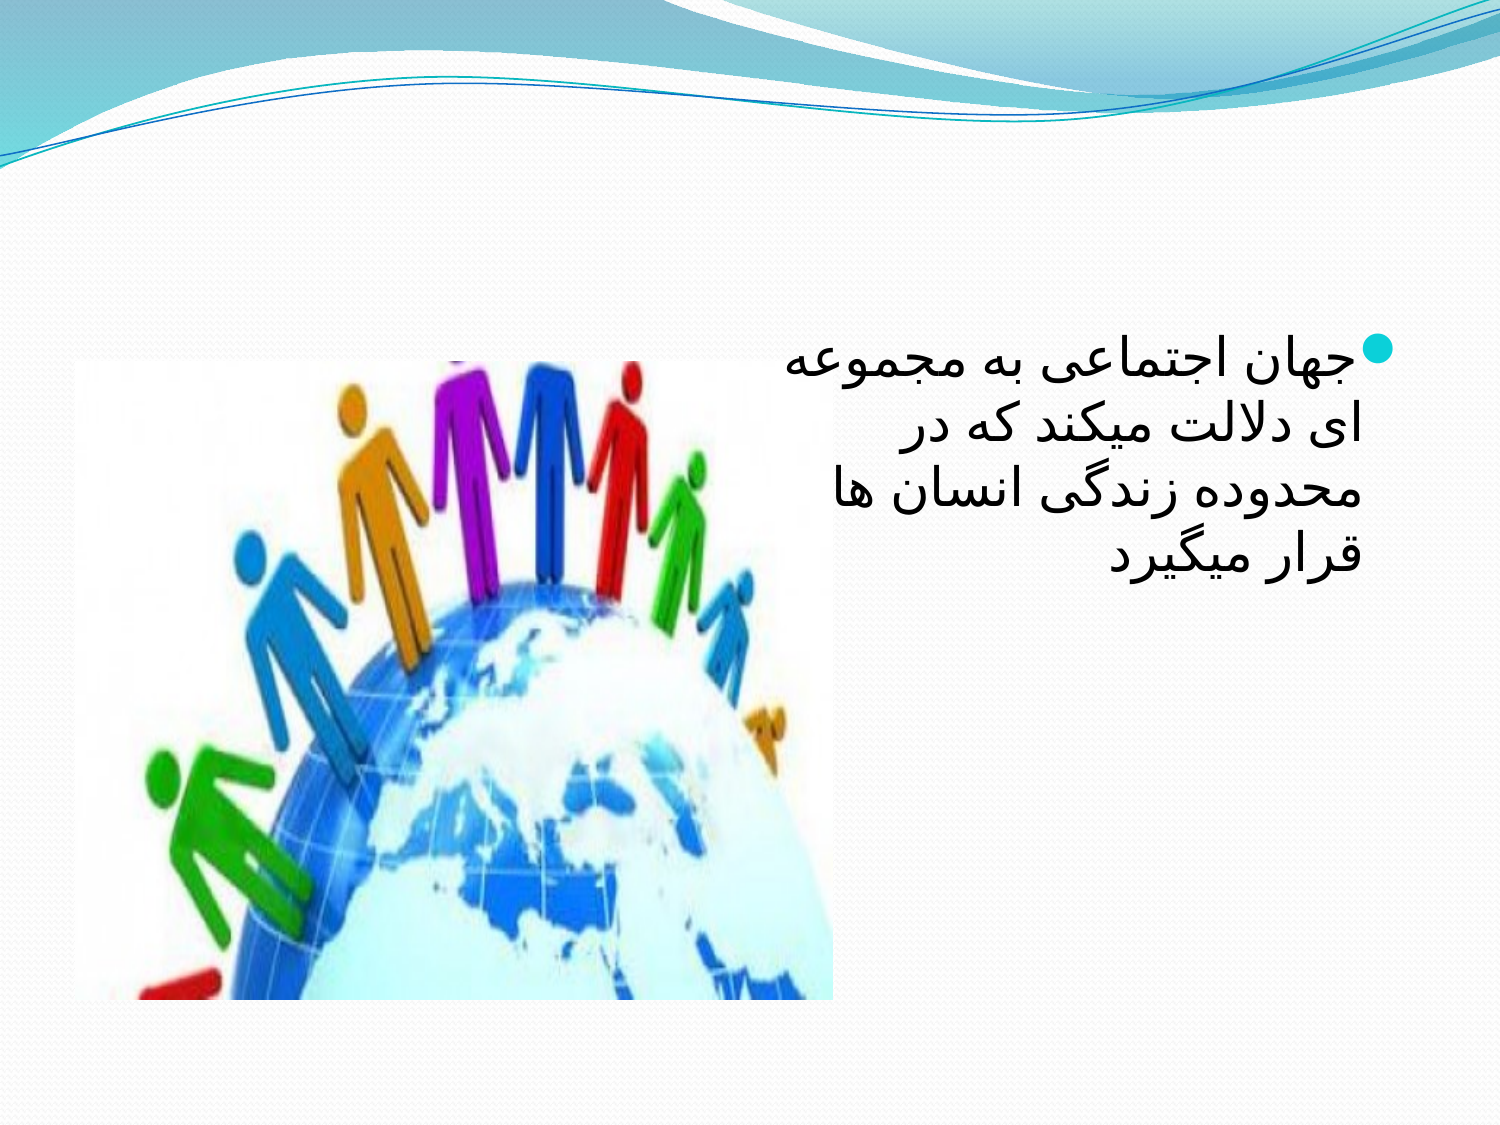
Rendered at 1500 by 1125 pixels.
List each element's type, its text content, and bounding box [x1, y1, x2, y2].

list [74, 361, 833, 1000]
list جهان اجتماعی به مجموعه ای دلالت میکند که در محدوده زندگی انسان ها قرار میگیرد [762, 314, 1425, 1043]
